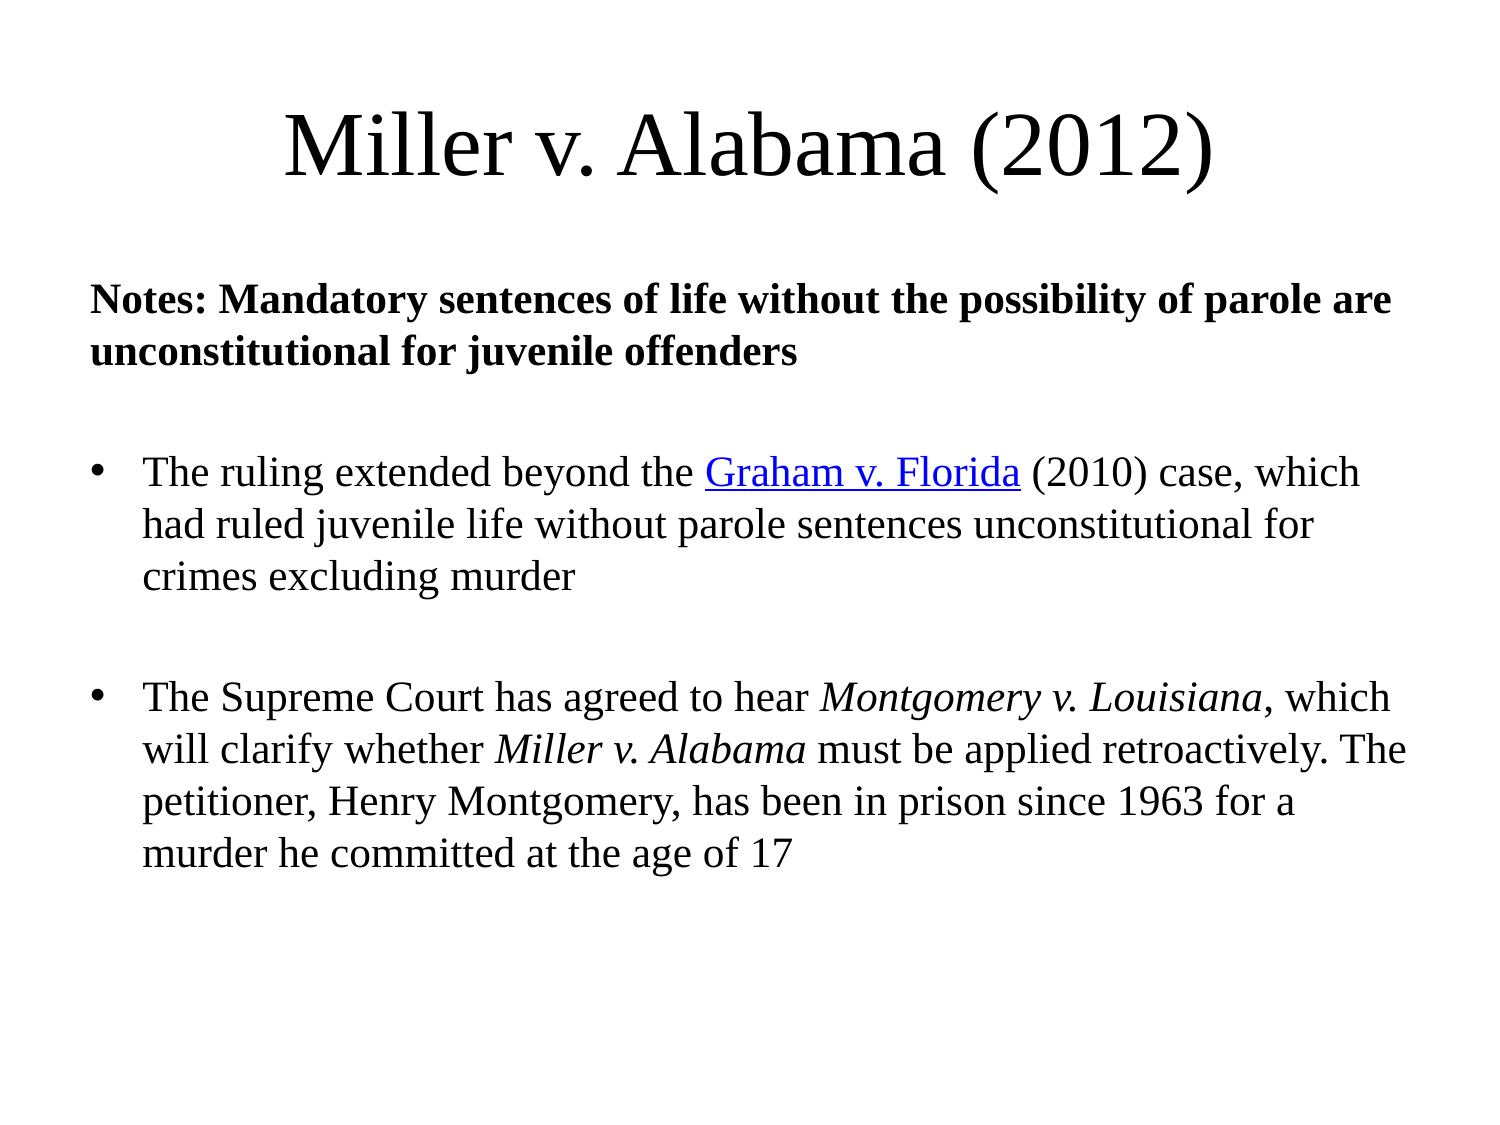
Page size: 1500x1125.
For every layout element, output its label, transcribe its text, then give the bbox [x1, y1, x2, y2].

list Notes: Mandatory sentences of life without the possibility of parole are unconstitutional for juvenile offenders The ruling extended beyond the Graham v. Florida (2010) case, which had ruled juvenile life without parole sentences unconstitutional for crimes excluding murder The Supreme Court has agreed to hear Montgomery v. Louisiana, which will clarify whether Miller v. Alabama must be applied retroactively. The petitioner, Henry Montgomery, has been in prison since 1963 for a murder he committed at the age of 17 [75, 262, 1425, 1005]
title Miller v. Alabama (2012) [75, 45, 1425, 233]
